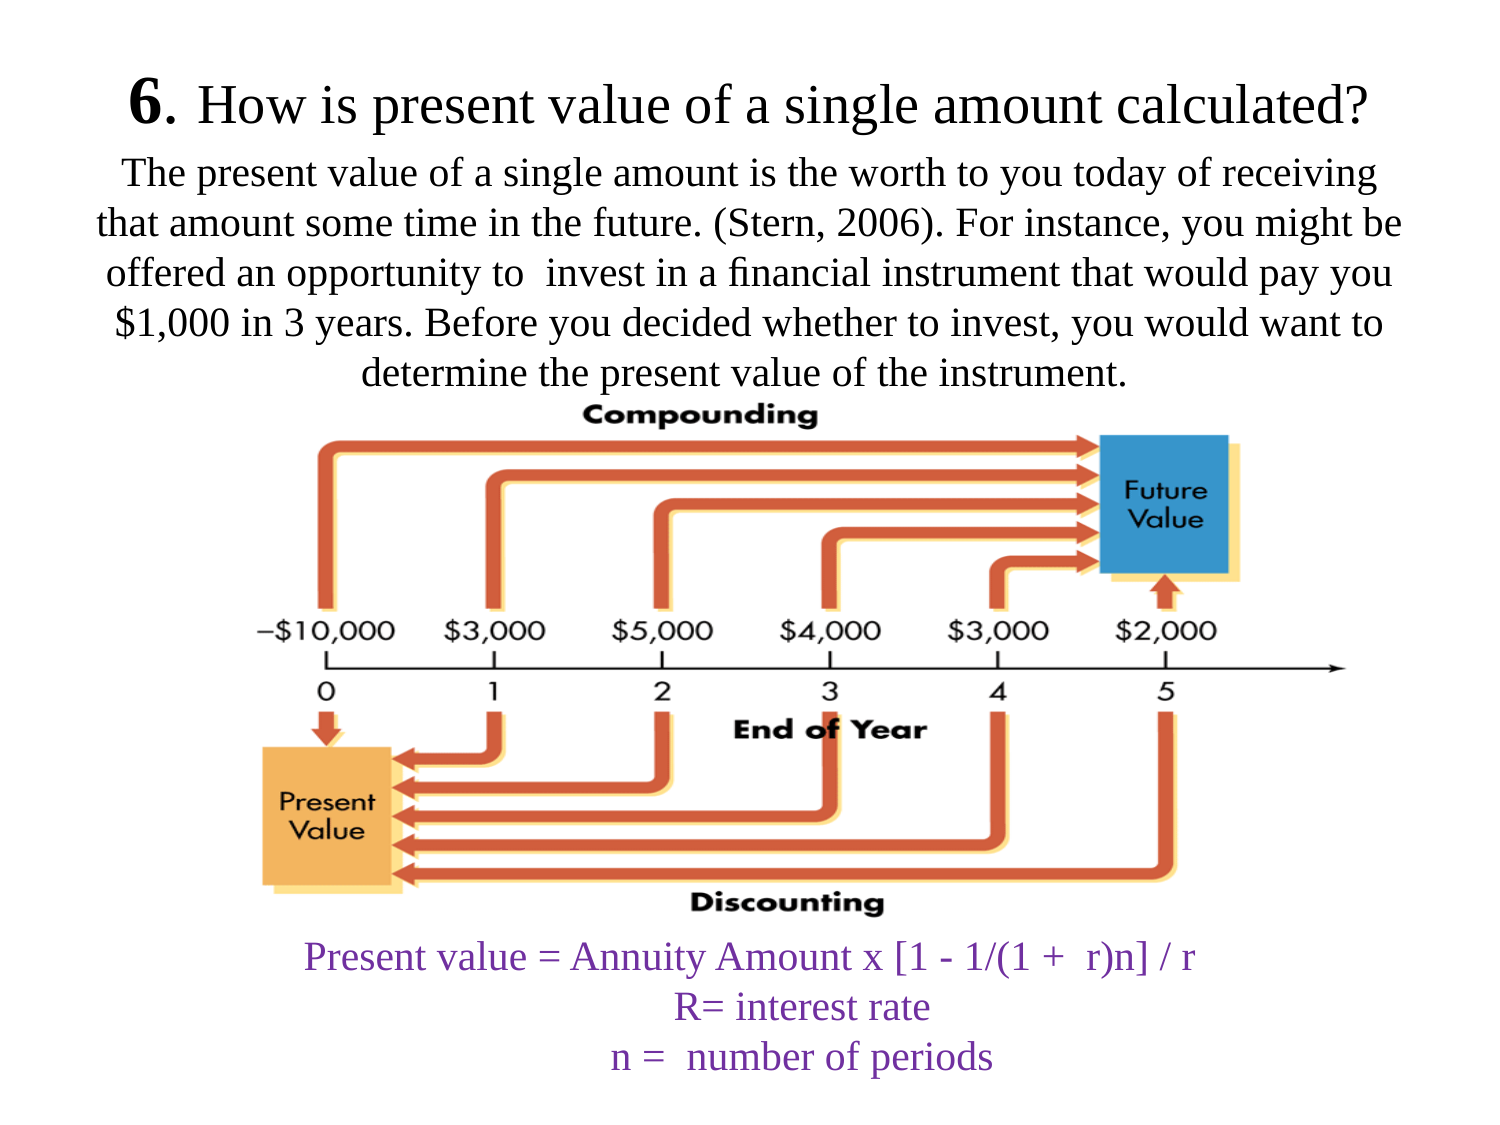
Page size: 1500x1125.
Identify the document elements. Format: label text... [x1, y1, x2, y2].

picture [249, 399, 1356, 923]
subtitle The present value of a single amount is the worth to you today of receiving that amount some time in the future. (Stern, 2006). For instance, you might be offered an opportunity to invest in a ﬁnancial instrument that would pay you $1,000 in 3 years. Before you decided whether to invest, you would want to determine the present value of the instrument. Present value = Annuity Amount x [1 - 1/(1 + r)n] / r R= interest rate n = number of periods [75, 137, 1425, 1125]
title 6. How is present value of a single amount calculated? [112, 37, 1388, 137]
